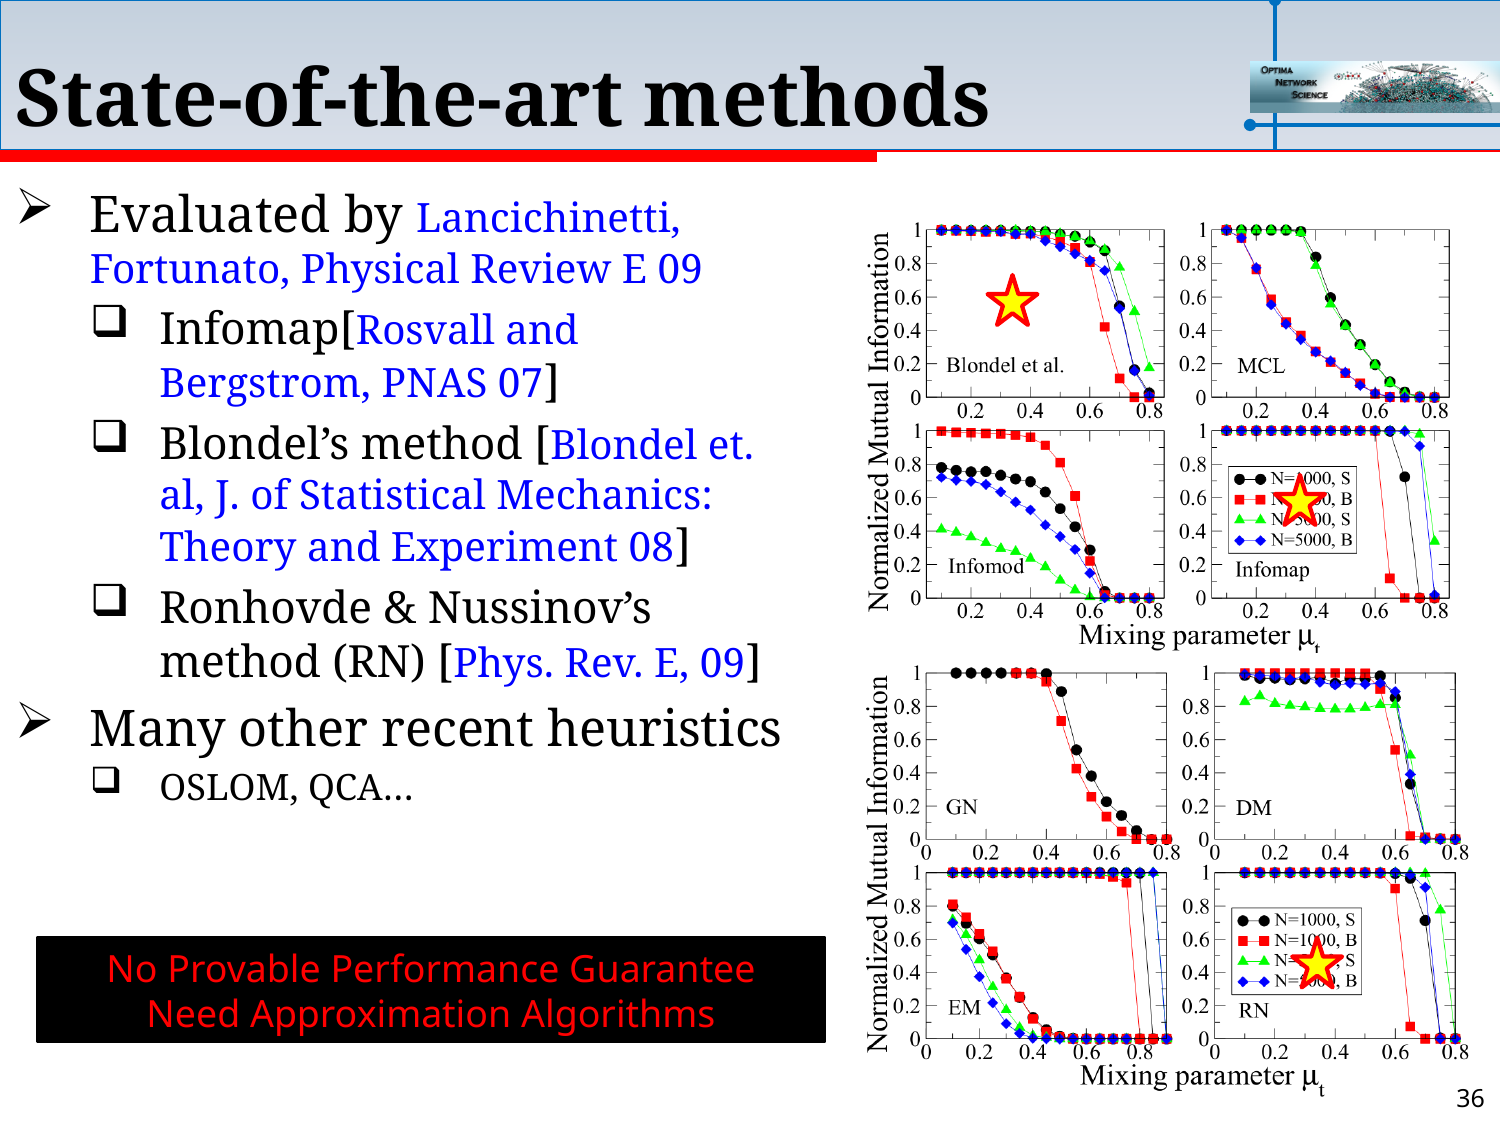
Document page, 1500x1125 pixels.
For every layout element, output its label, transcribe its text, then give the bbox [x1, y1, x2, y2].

picture [862, 212, 1476, 1101]
list Evaluated by Lancichinetti, Fortunato, Physical Review E 09 Infomap[Rosvall and Bergstrom, PNAS 07] Blondel’s method [Blondel et. al, J. of Statistical Mechanics: Theory and Experiment 08] Ronhovde & Nussinov’s method (RN) [Phys. Rev. E, 09] Many other recent heuristics OSLOM, QCA… [0, 174, 801, 918]
title State-of-the-art methods [0, 0, 1247, 150]
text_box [1249, 0, 1500, 151]
slide_number 36 [1174, 1074, 1500, 1125]
text_box No Provable Performance Guarantee Need Approximation Algorithms [37, 937, 825, 1043]
